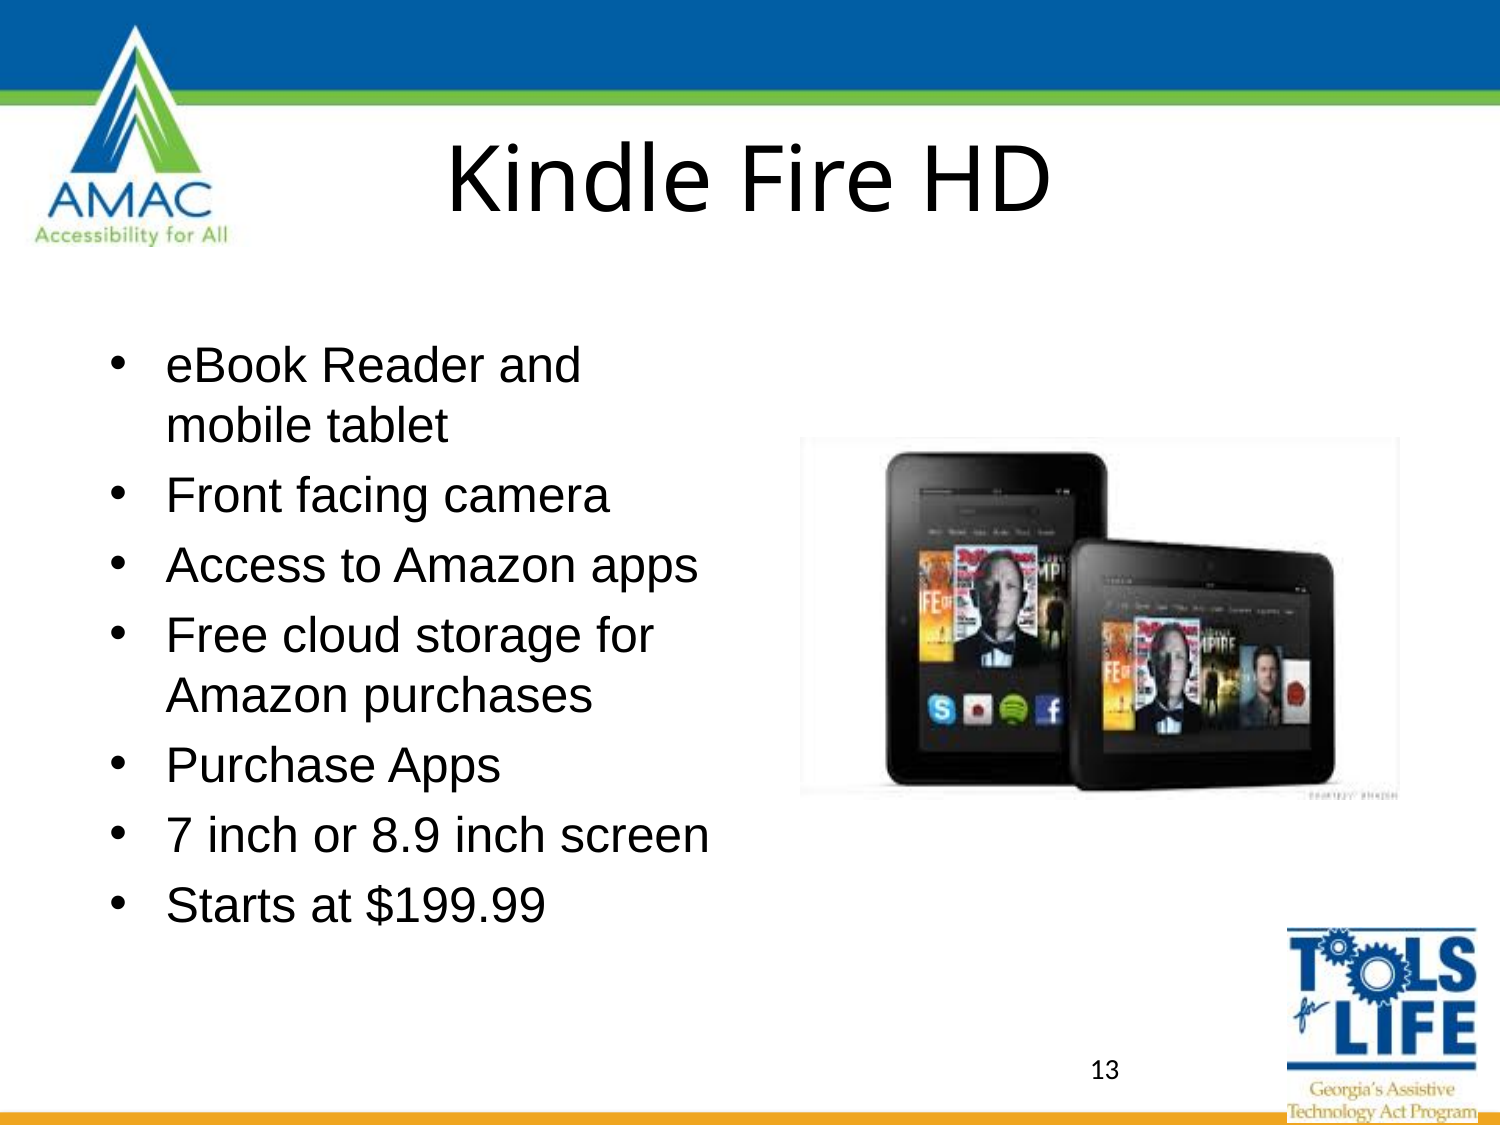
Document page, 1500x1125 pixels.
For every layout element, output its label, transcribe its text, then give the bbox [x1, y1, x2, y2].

picture [799, 437, 1400, 801]
picture [0, 0, 1500, 247]
picture [1287, 926, 1478, 1124]
slide_number 13 [1074, 1042, 1282, 1103]
list eBook Reader and mobile tablet Front facing camera Access to Amazon apps Free cloud storage for Amazon purchases Purchase Apps 7 inch or 8.9 inch screen Starts at $199.99 [94, 324, 758, 988]
title Kindle Fire HD [75, 112, 1425, 300]
